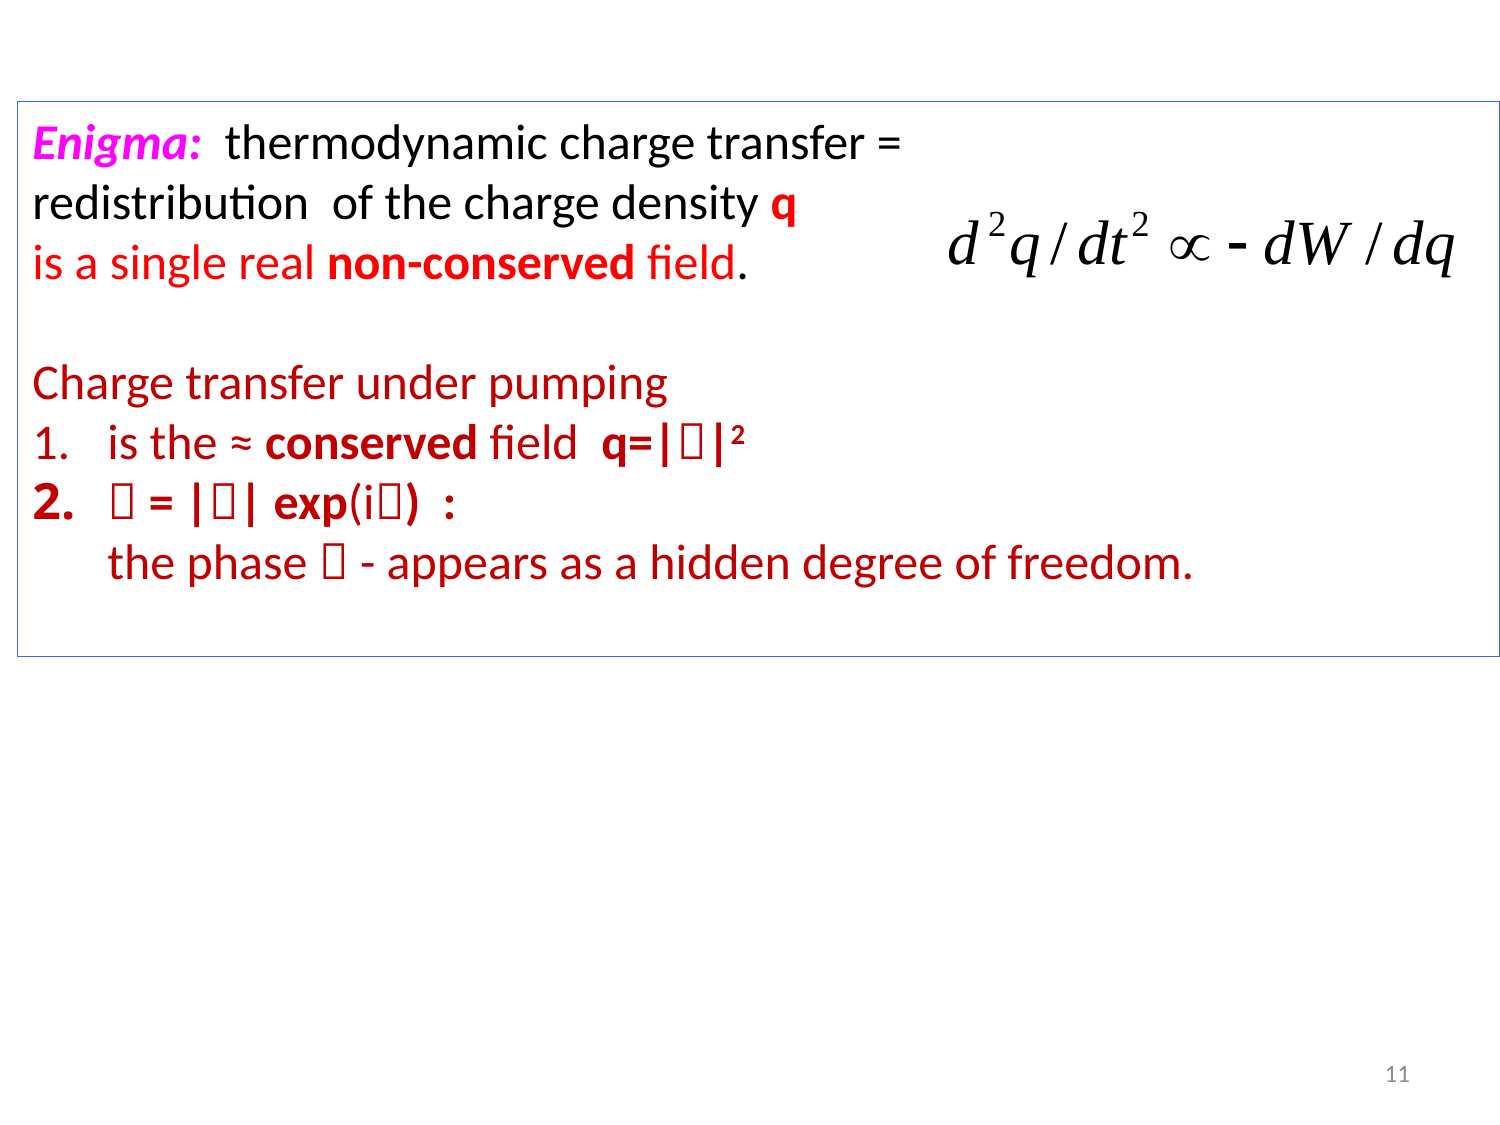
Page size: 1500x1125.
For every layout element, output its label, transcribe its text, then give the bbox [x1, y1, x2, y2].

text_box Enigma: thermodynamic charge transfer = redistribution of the charge density q is a single real non-conserved field. Charge transfer under pumping is the ≈ conserved field q=||2  = || exp(i) : the phase  - appears as a hidden degree of freedom. [17, 101, 1500, 657]
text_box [938, 195, 1470, 291]
slide_number 11 [1074, 1042, 1425, 1103]
